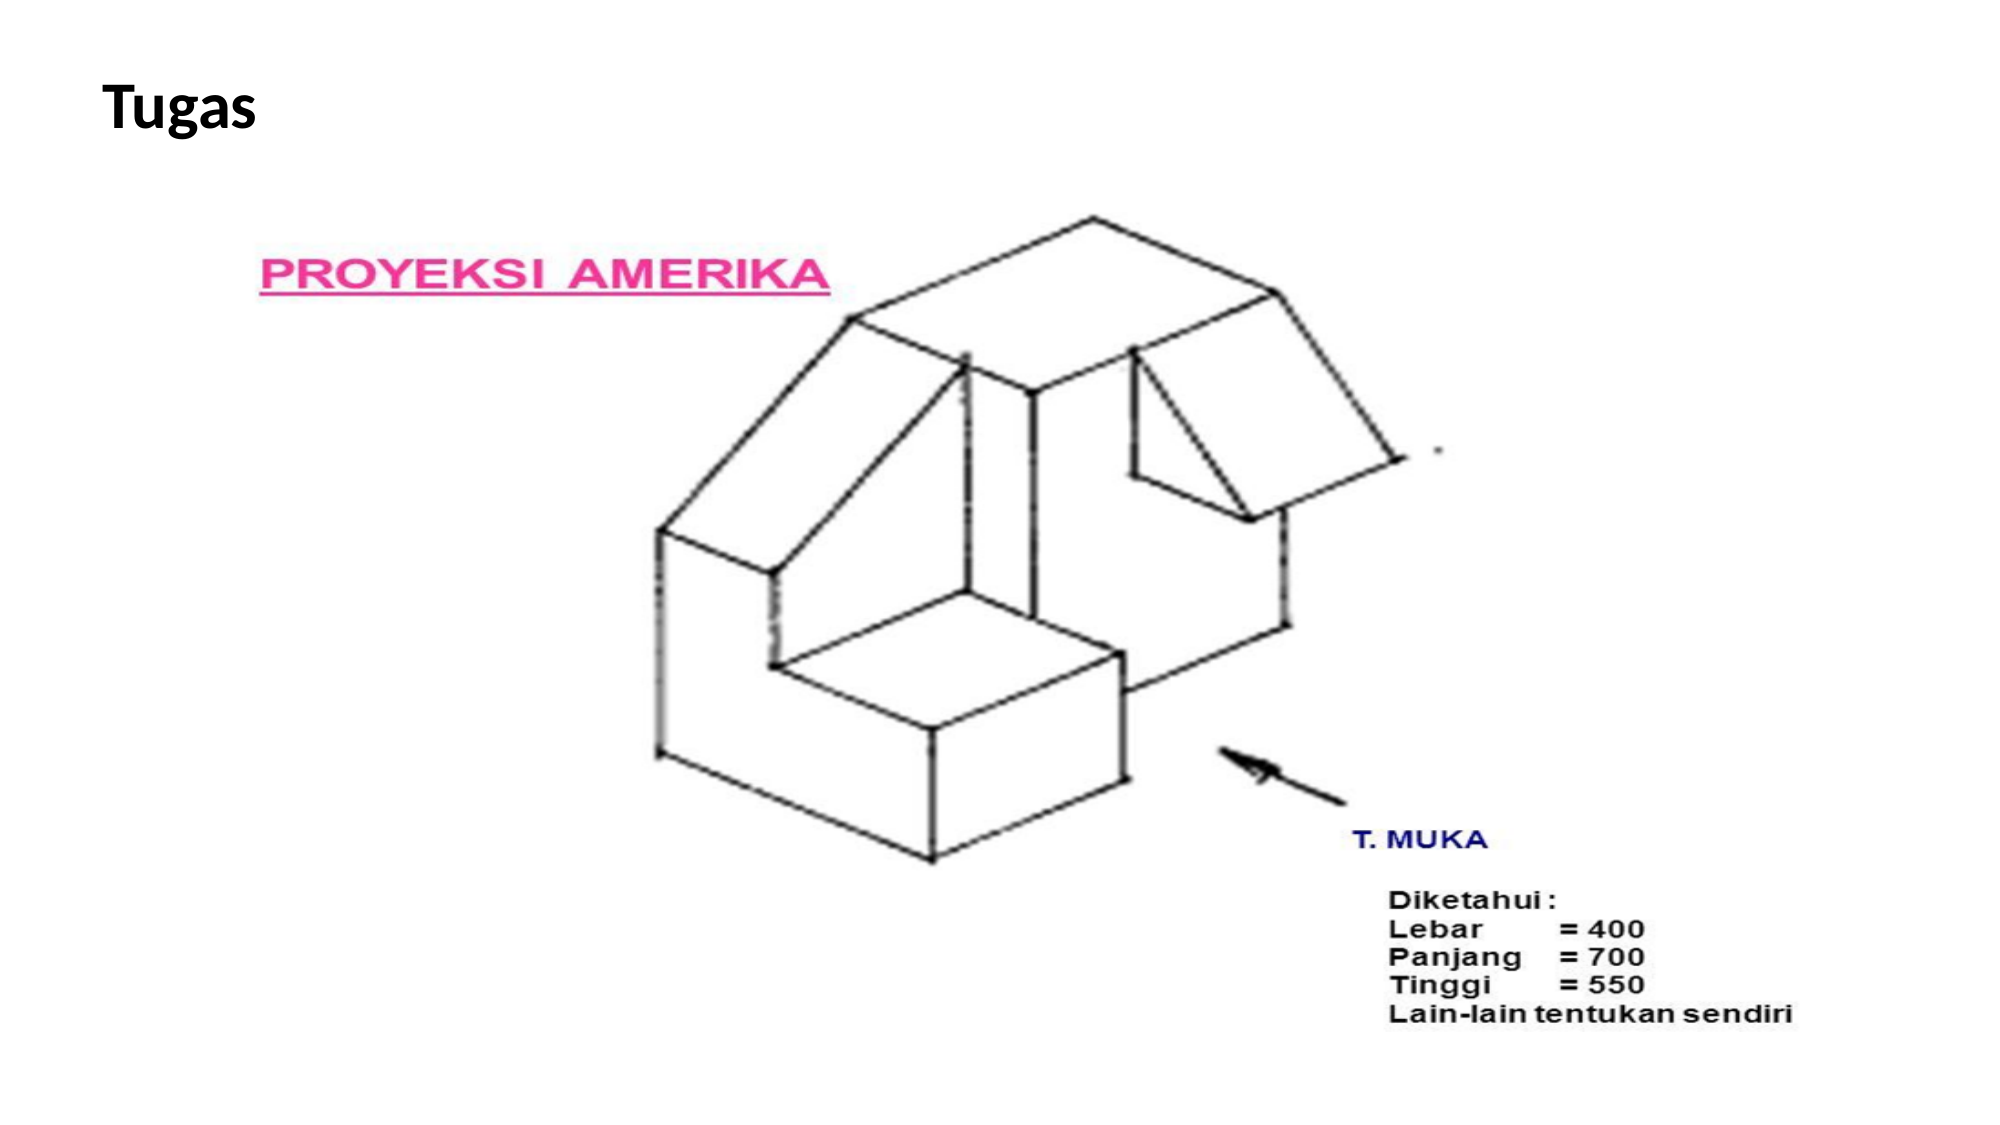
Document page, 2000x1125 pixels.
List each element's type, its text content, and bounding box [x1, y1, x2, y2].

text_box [199, 162, 1913, 1073]
text_box Tugas [87, 54, 288, 150]
